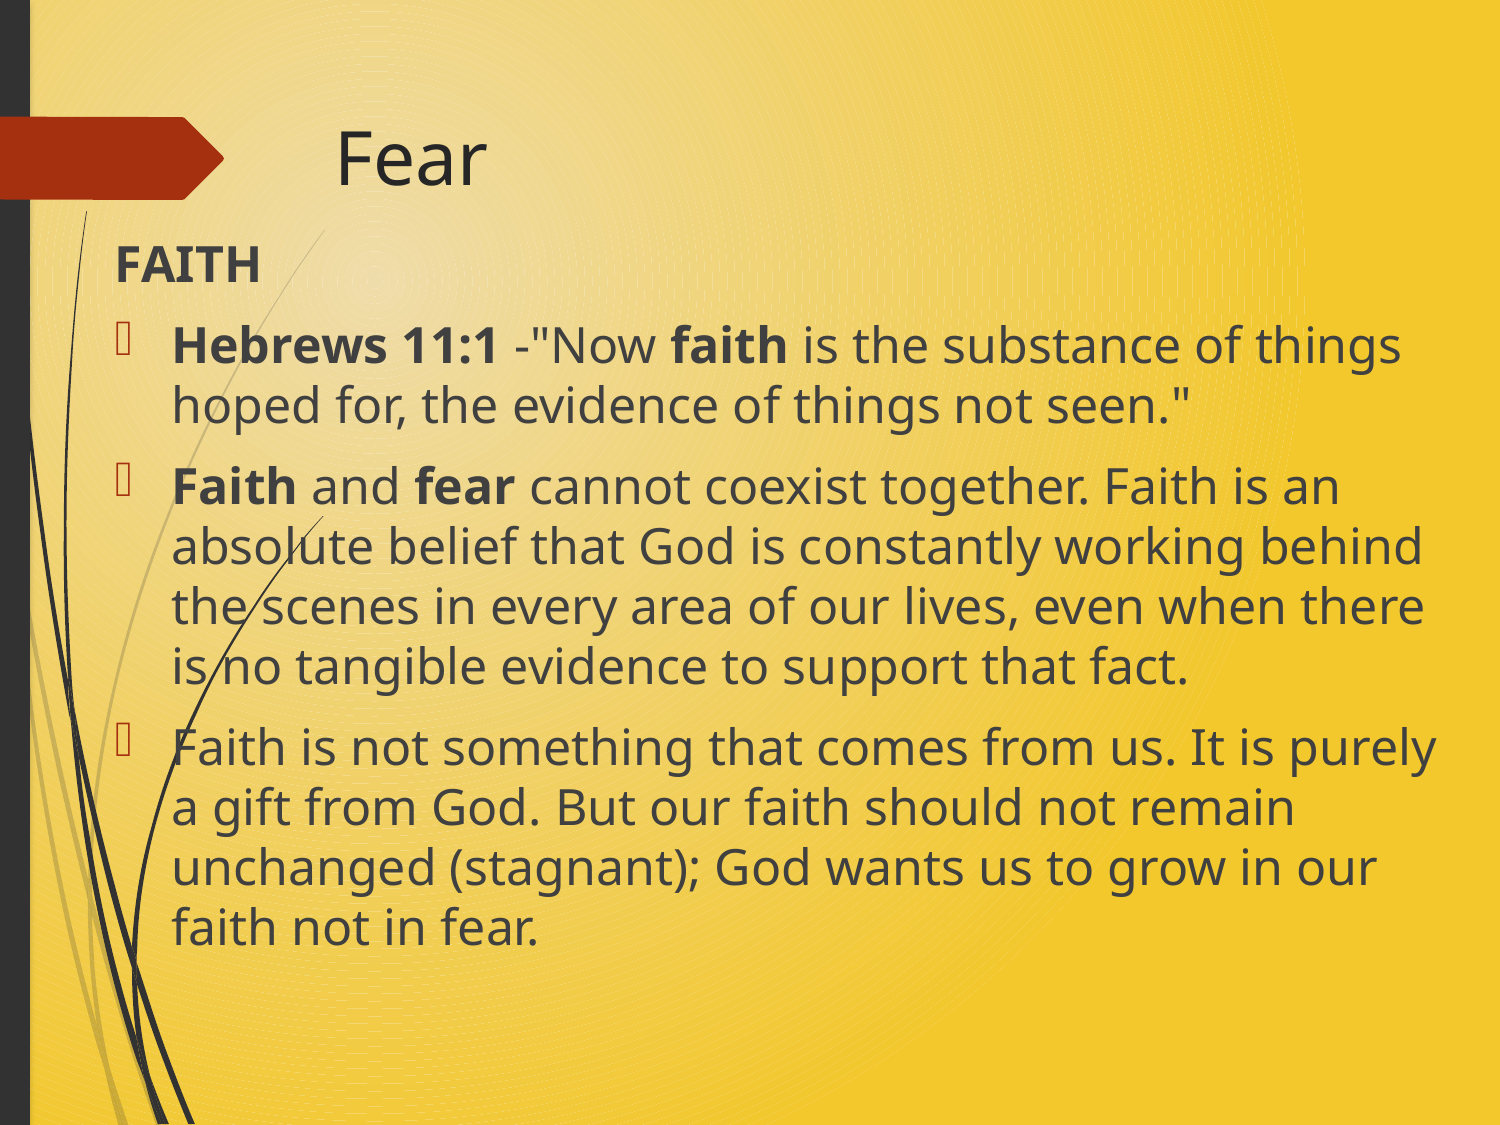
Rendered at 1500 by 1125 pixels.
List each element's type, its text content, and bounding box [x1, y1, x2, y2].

list FAITH Hebrews 11:1 -"Now faith is the substance of things hoped for, the evidence of things not seen." Faith and fear cannot coexist together. Faith is an absolute belief that God is constantly working behind the scenes in every area of our lives, even when there is no tangible evidence to support that fact. Faith is not something that comes from us. It is purely a gift from God. But our faith should not remain unchanged (stagnant); God wants us to grow in our faith not in fear. [99, 224, 1475, 1038]
title Fear [319, 102, 1400, 224]
